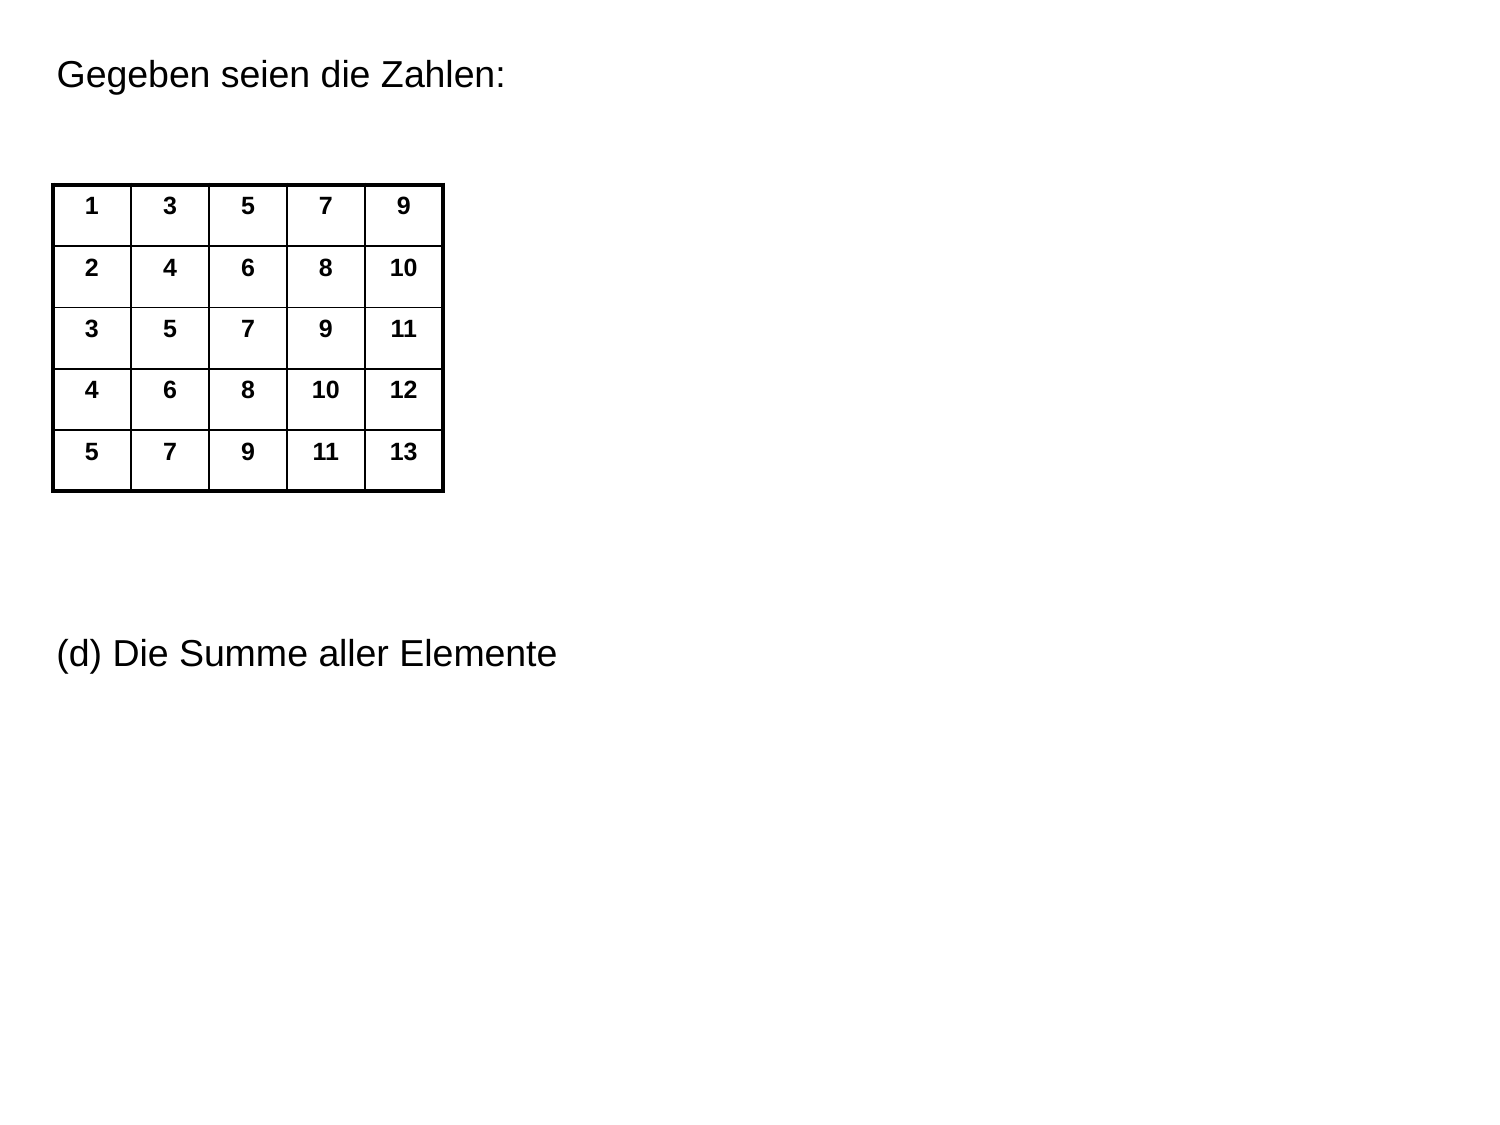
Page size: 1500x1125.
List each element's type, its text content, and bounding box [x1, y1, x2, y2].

table_header 5 [210, 187, 286, 245]
table_cell 10 [366, 247, 441, 307]
table_header 3 [132, 187, 208, 245]
table_cell 6 [132, 370, 208, 429]
table_cell 13 [366, 431, 441, 489]
table_cell 7 [210, 308, 286, 368]
table_cell 4 [55, 370, 130, 429]
table_cell 10 [288, 370, 364, 429]
table_header 1 [55, 187, 130, 245]
table_cell 4 [132, 247, 208, 307]
table_header 7 [288, 187, 364, 245]
table_cell 9 [210, 431, 286, 489]
table_cell 5 [132, 308, 208, 368]
table_cell 8 [288, 247, 364, 307]
text_box (d) Die Summe aller Elemente [41, 621, 573, 682]
table_cell 11 [366, 308, 441, 368]
table_cell 11 [288, 431, 364, 489]
table_cell 12 [366, 370, 441, 429]
table_header 9 [366, 187, 441, 245]
table_cell 5 [55, 431, 130, 489]
table_cell 8 [210, 370, 286, 429]
text_box Gegeben seien die Zahlen: [41, 42, 532, 103]
table_cell 6 [210, 247, 286, 307]
table_cell 2 [55, 247, 130, 307]
table_cell 9 [288, 308, 364, 368]
table_cell 7 [132, 431, 208, 489]
table_cell 3 [55, 308, 130, 368]
